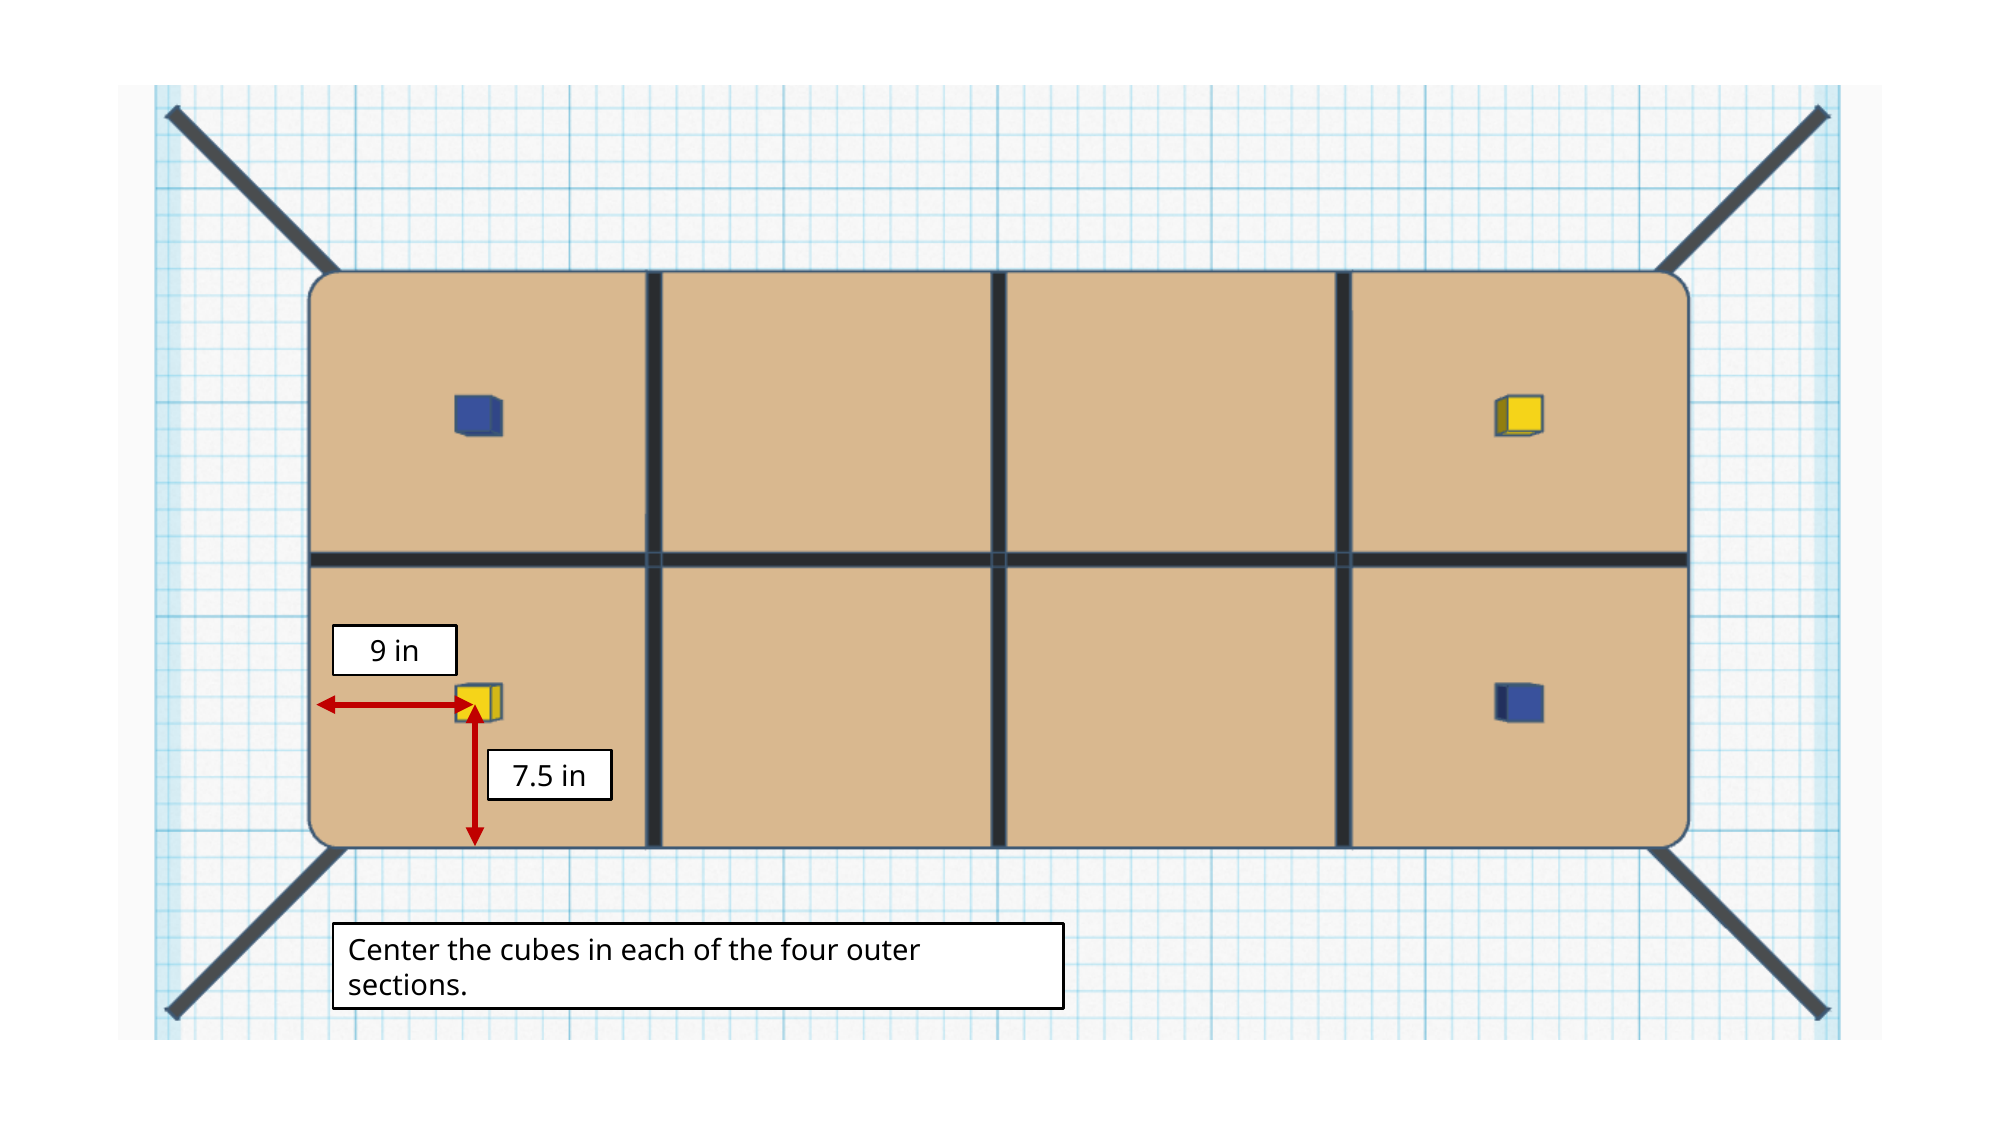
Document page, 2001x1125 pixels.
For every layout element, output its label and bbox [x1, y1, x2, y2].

picture [118, 85, 1882, 1040]
